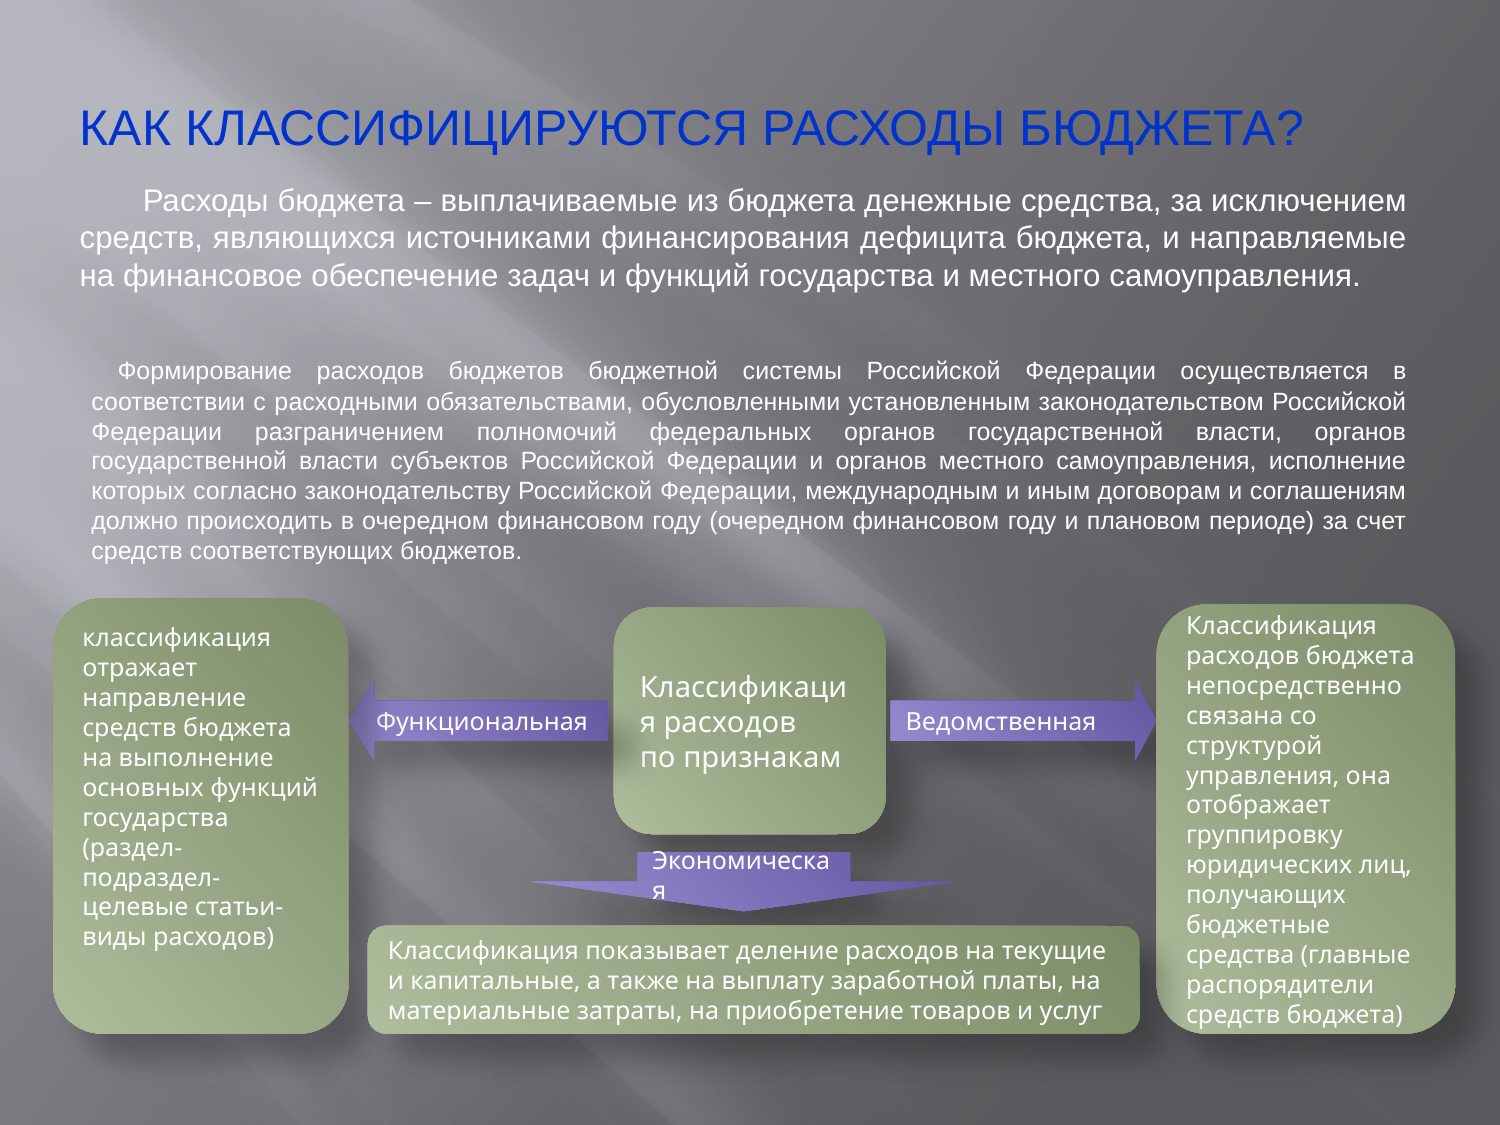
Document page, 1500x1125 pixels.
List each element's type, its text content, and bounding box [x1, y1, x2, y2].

text_box Функциональная [393, 700, 608, 741]
text_box КАК КЛАССИФИЦИРУЮТСЯ РАСХОДЫ БЮДЖЕТА? [64, 88, 1447, 164]
text_box Экономическая [531, 852, 957, 912]
text_box Ведомственная [890, 680, 1156, 761]
text_box Классификация показывает деление расходов на текущие и капитальные, а также на выплату заработной платы, на материальные затраты, на приобретение товаров и услуг [367, 925, 1140, 1034]
text_box Расходы бюджета – выплачиваемые из бюджета денежные средства, за исключением средств, являющихся источниками финансирования дефицита бюджета, и направляемые на финансовое обеспечение задач и функций государства и местного самоуправления. [64, 172, 1424, 300]
text_box Формирование расходов бюджетов бюджетной системы Российской Федерации осуществляется в соответствии с расходными обязательствами, обусловленными установленным законодательством Российской Федерации разграничением полномочий федеральных органов государственной власти, органов государственной власти субъектов Российской Федерации и органов местного самоуправления, исполнение которых согласно законодательству Российской Федерации, международным и иным договорам и соглашениям должно происходить в очередном финансовом году (очередном финансовом году и плановом периоде) за счет средств соответствующих бюджетов. [76, 342, 1424, 607]
text_box Классификация расходов бюджета непосредственно связана со структурой управления, она отображает группировку юридических лиц, получающих бюджетные средства (главные распорядители средств бюджета) [1156, 604, 1456, 1034]
text_box классификация отражает направление средств бюджета на выполнение основных функций государства (раздел-подраздел-целевые статьи-виды расходов) [53, 598, 349, 1034]
text_box Классификация расходов по признакам [613, 607, 886, 835]
